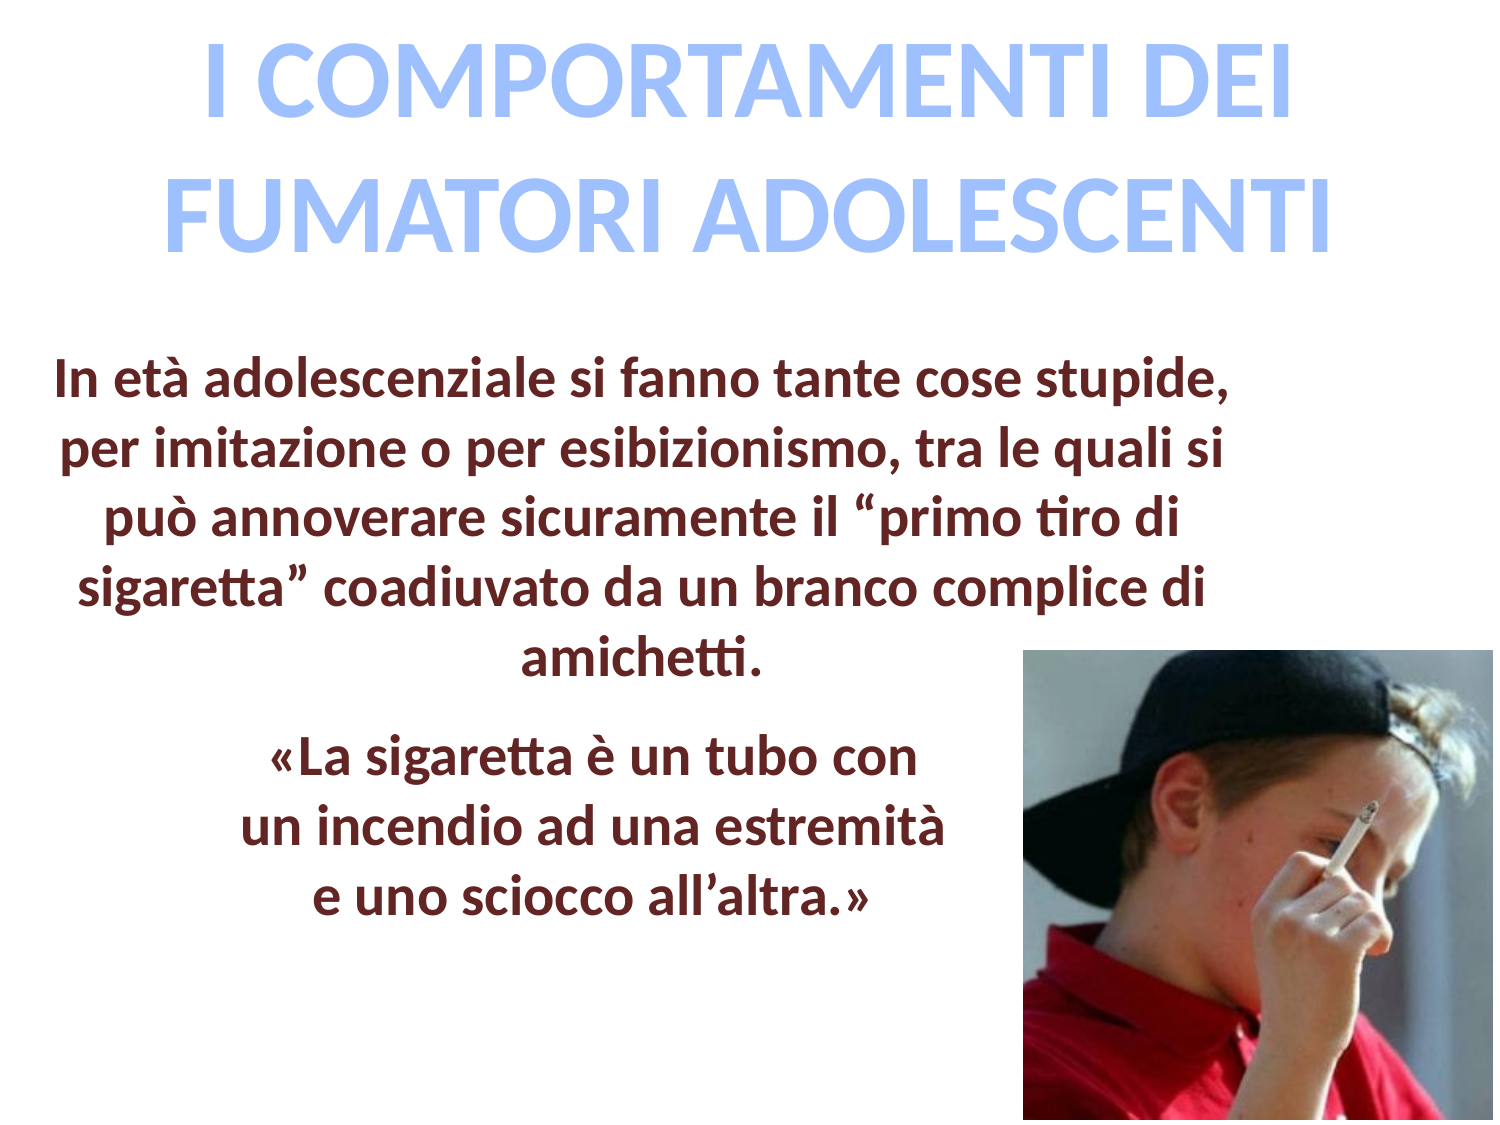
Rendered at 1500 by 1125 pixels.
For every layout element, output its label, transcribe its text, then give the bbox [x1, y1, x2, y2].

picture [1023, 650, 1493, 1120]
text_box I COMPORTAMENTI DEI FUMATORI ADOLESCENTI [0, 0, 1500, 283]
text_box «La sigaretta è un tubo con un incendio ad una estremità e uno sciocco all’altra.» [218, 709, 969, 1005]
text_box In età adolescenziale si fanno tante cose stupide, per imitazione o per esibizionismo, tra le quali si può annoverare sicuramente il “primo tiro di sigaretta” coadiuvato da un branco complice di amichetti. [41, 331, 1247, 710]
